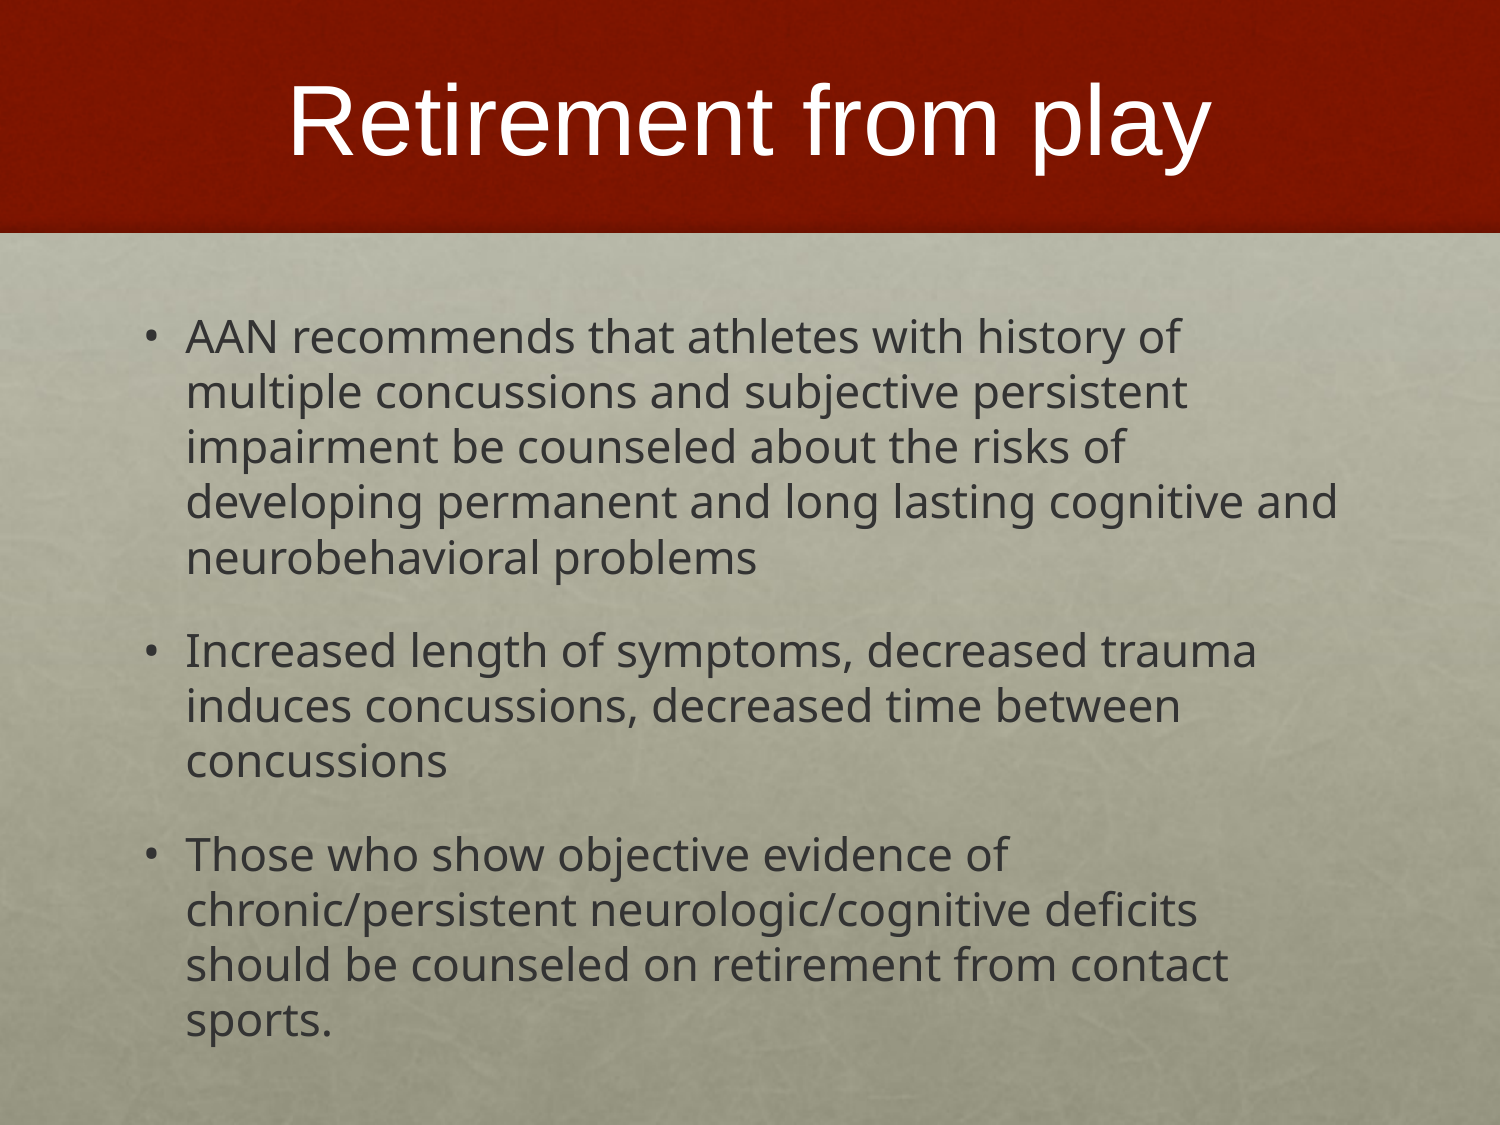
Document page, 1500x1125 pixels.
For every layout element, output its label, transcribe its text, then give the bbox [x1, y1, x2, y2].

title Retirement from play [127, 10, 1372, 221]
picture [0, 214, 1500, 1125]
list AAN recommends that athletes with history of multiple concussions and subjective persistent impairment be counseled about the risks of developing permanent and long lasting cognitive and neurobehavioral problems Increased length of symptoms, decreased trauma induces concussions, decreased time between concussions Those who show objective evidence of chronic/persistent neurologic/cognitive deficits should be counseled on retirement from contact sports. [127, 299, 1372, 1059]
